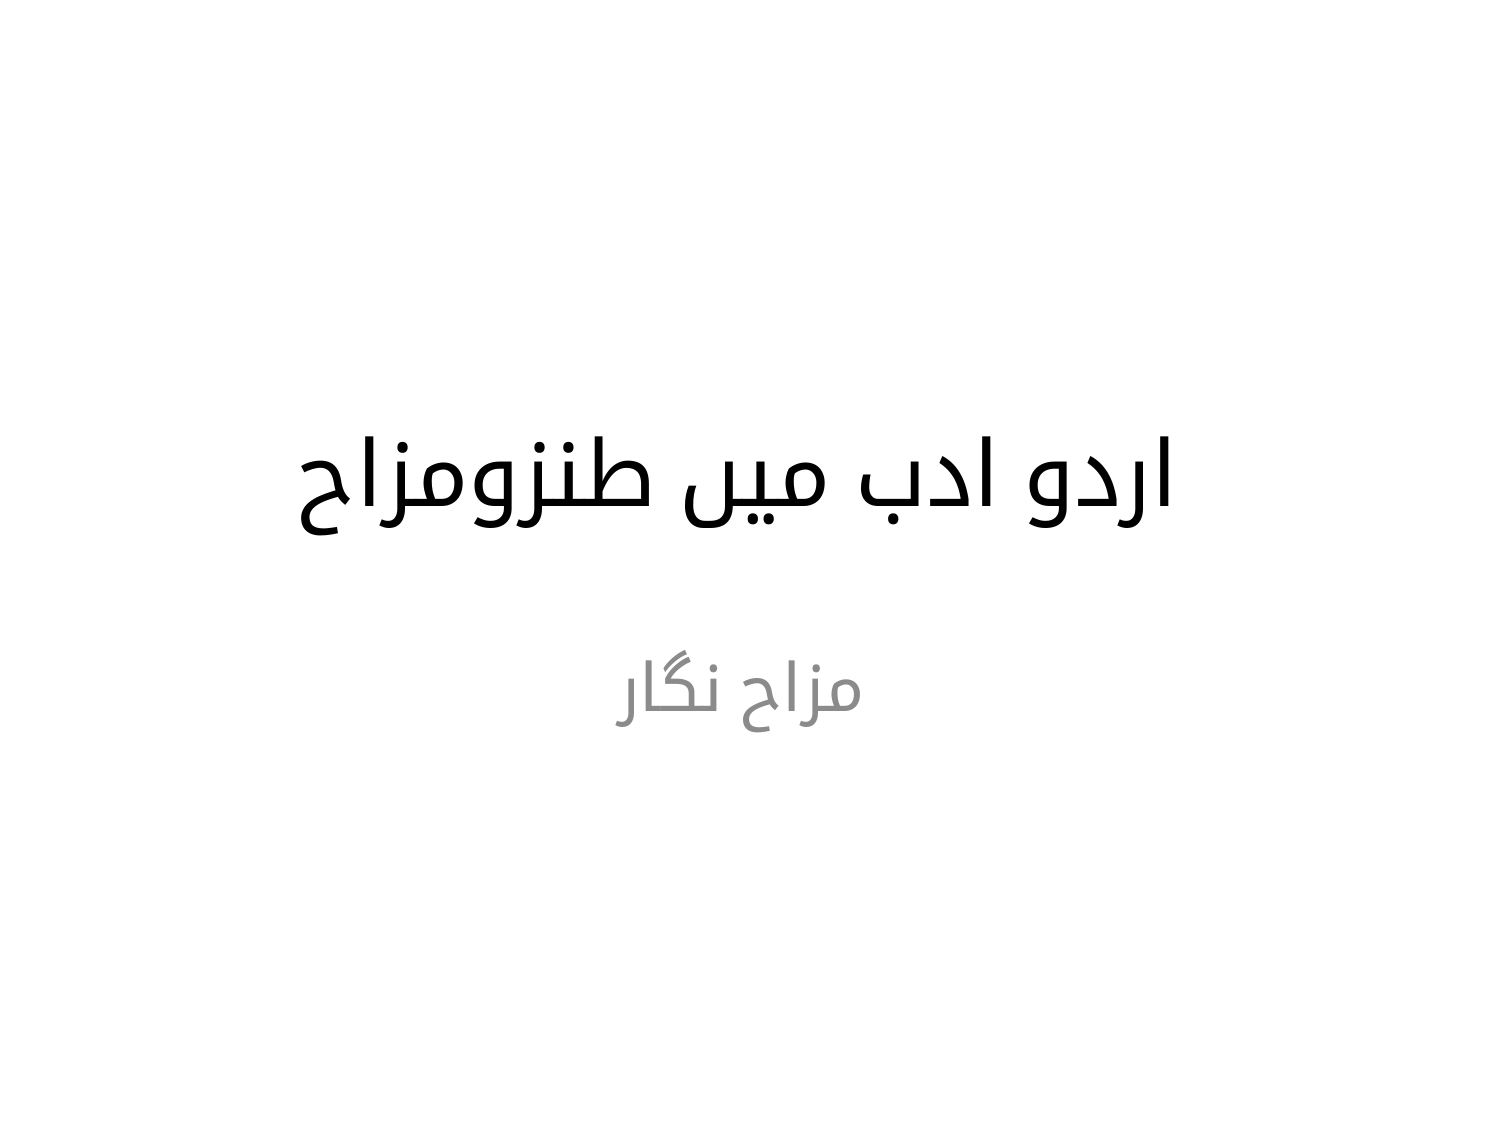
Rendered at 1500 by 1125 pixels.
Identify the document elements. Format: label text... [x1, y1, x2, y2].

title اردو ادب میں طنزومزاح [112, 349, 1388, 591]
subtitle مزاح نگار [225, 637, 1275, 925]
